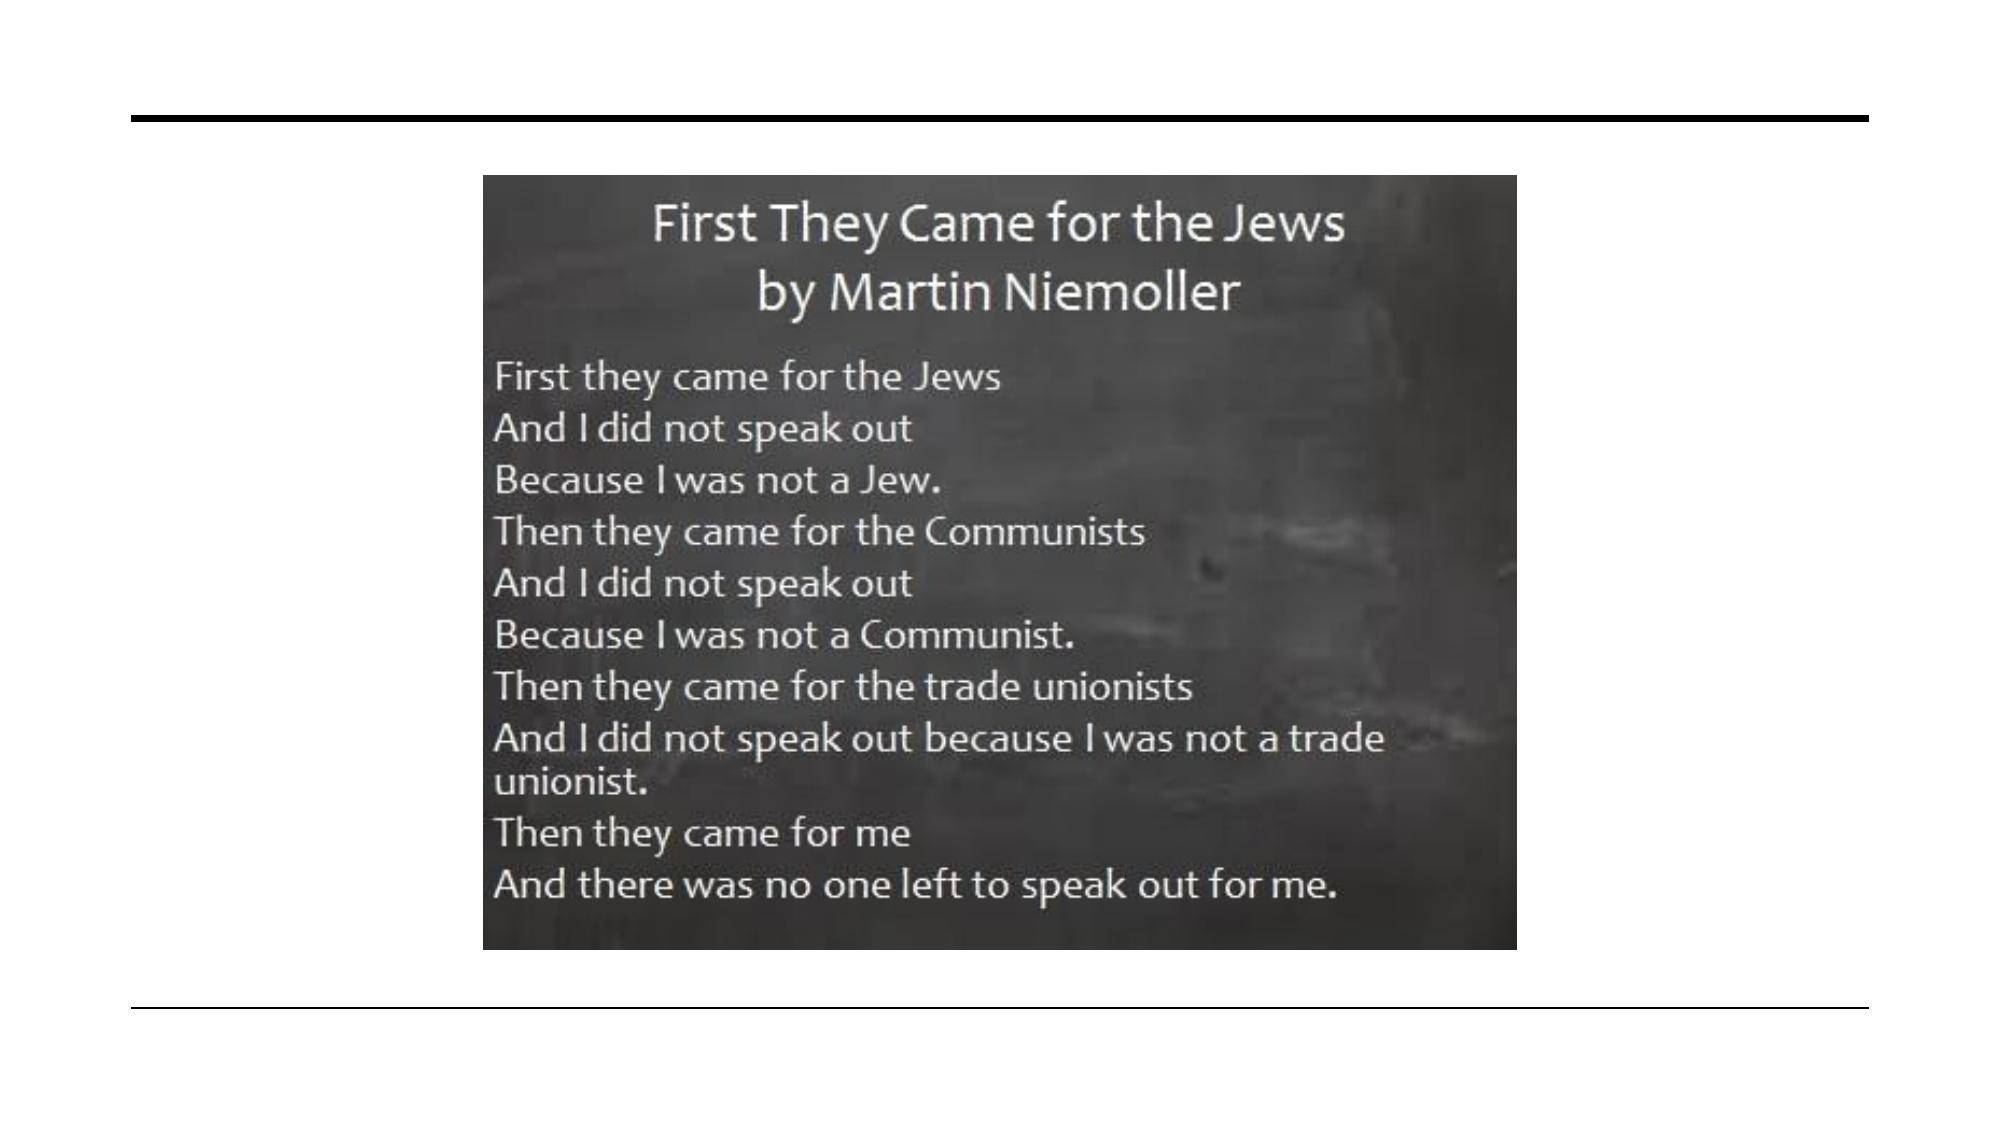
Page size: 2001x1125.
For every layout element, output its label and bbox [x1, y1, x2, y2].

picture [483, 175, 1517, 950]
